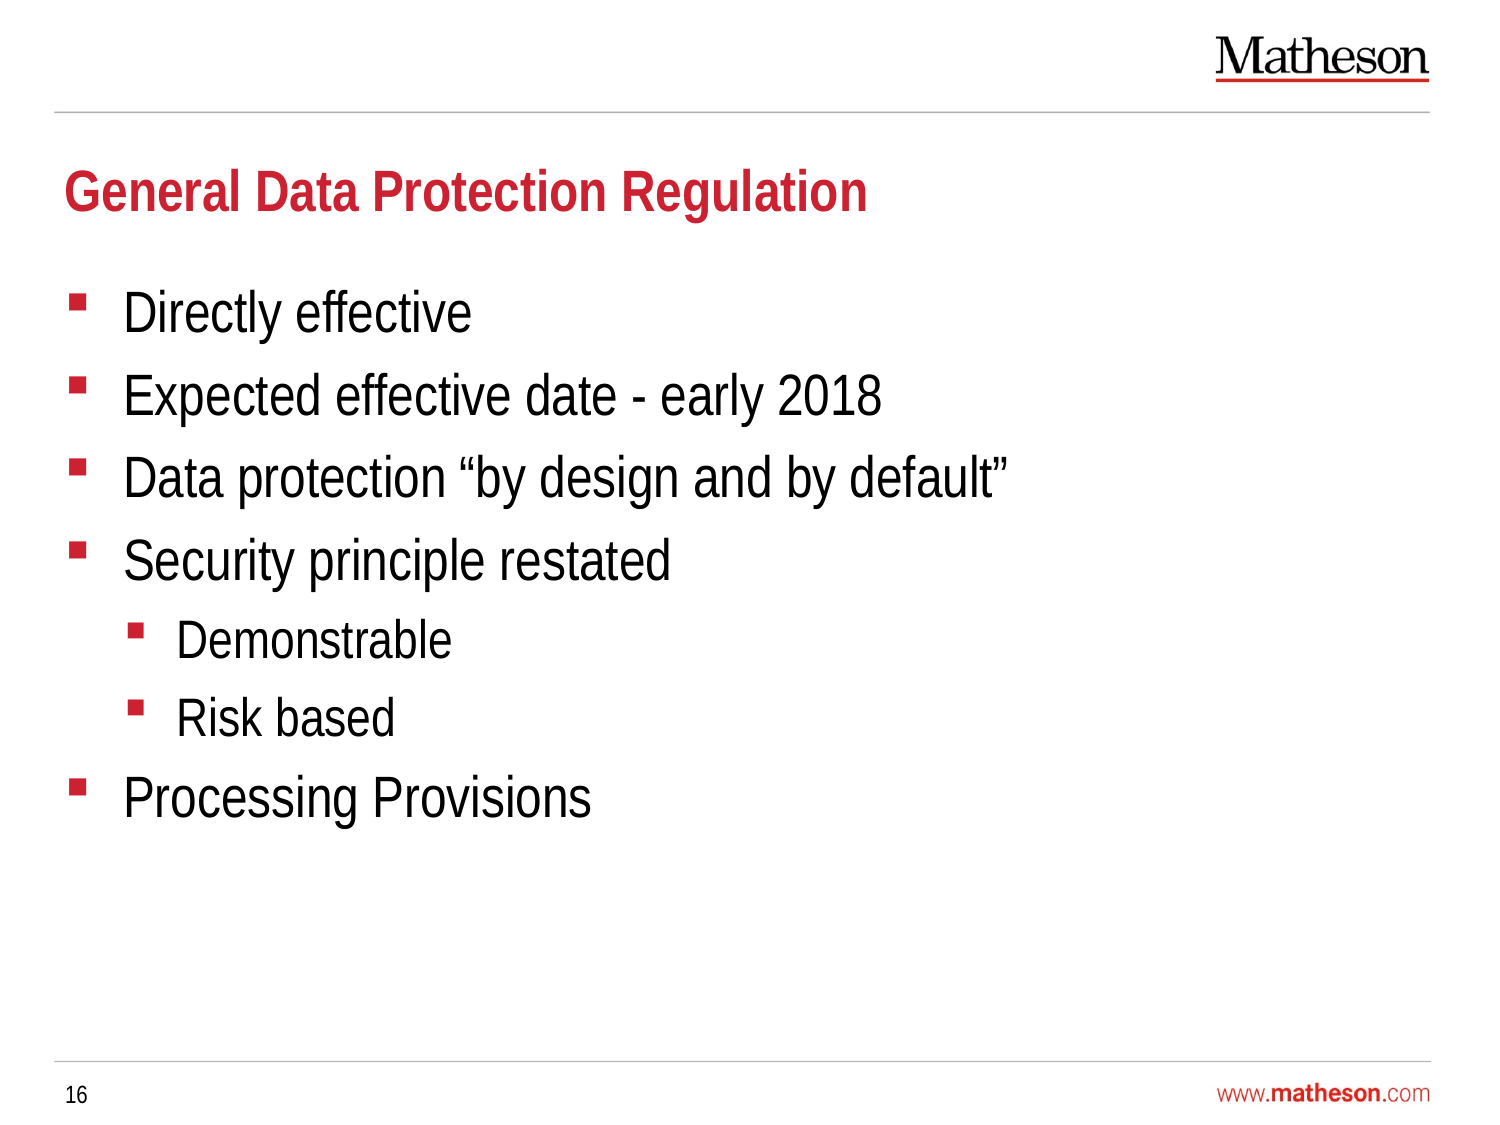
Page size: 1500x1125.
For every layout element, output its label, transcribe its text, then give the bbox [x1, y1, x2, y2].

picture [37, 1052, 1438, 1113]
slide_number 16 [64, 1069, 415, 1117]
title General Data Protection Regulation [64, 145, 1424, 244]
picture [37, 12, 1450, 125]
list Directly effective Expected effective date - early 2018 Data protection “by design and by default” Security principle restated Demonstrable Risk based Processing Provisions [64, 267, 1424, 989]
